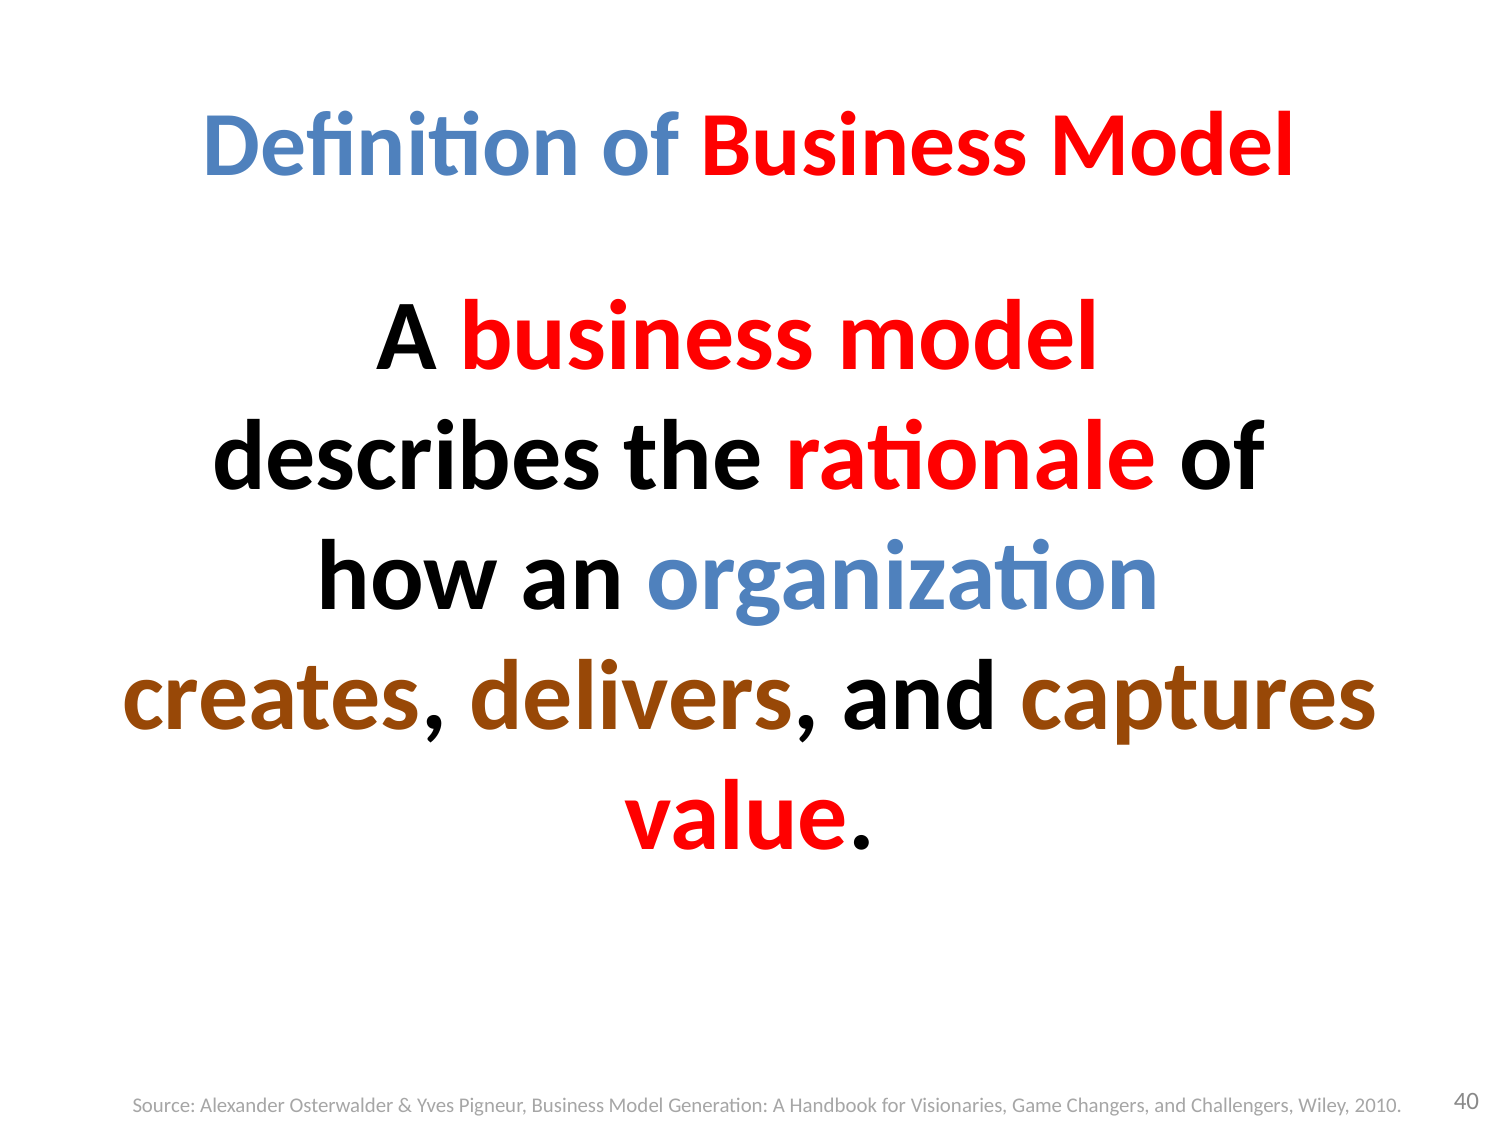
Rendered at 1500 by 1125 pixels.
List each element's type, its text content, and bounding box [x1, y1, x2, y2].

list A business model describes the rationale of how an organization creates, delivers, and captures value. [75, 262, 1425, 1005]
slide_number 40 [1144, 1069, 1495, 1125]
text_box Source: Alexander Osterwalder & Yves Pigneur, Business Model Generation: A Handbook for Visionaries, Game Changers, and Challengers, Wiley, 2010. [100, 1084, 1436, 1125]
title Definition of Business Model [75, 45, 1425, 233]
